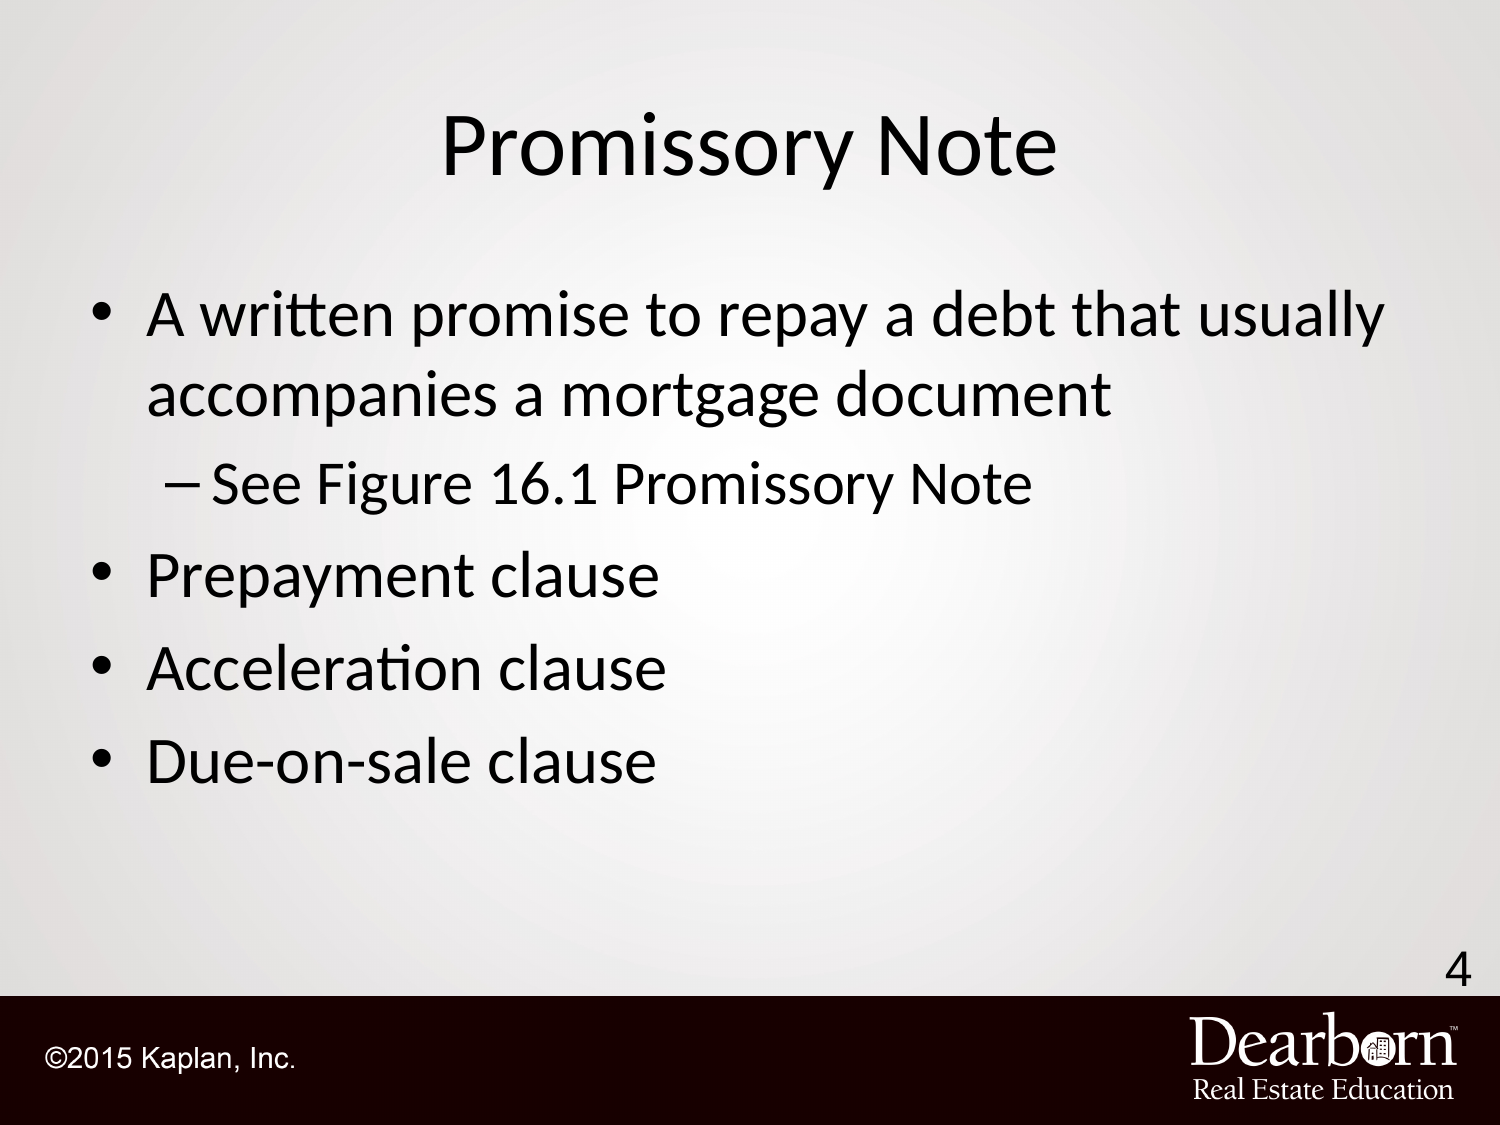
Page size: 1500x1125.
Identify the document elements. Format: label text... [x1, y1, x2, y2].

picture [0, 0, 1500, 1125]
list A written promise to repay a debt that usually accompanies a mortgage document See Figure 16.1 Promissory Note Prepayment clause Acceleration clause Due-on-sale clause [74, 262, 1426, 988]
slide_number 4 [1137, 929, 1488, 996]
title Promissory Note [74, 44, 1426, 233]
